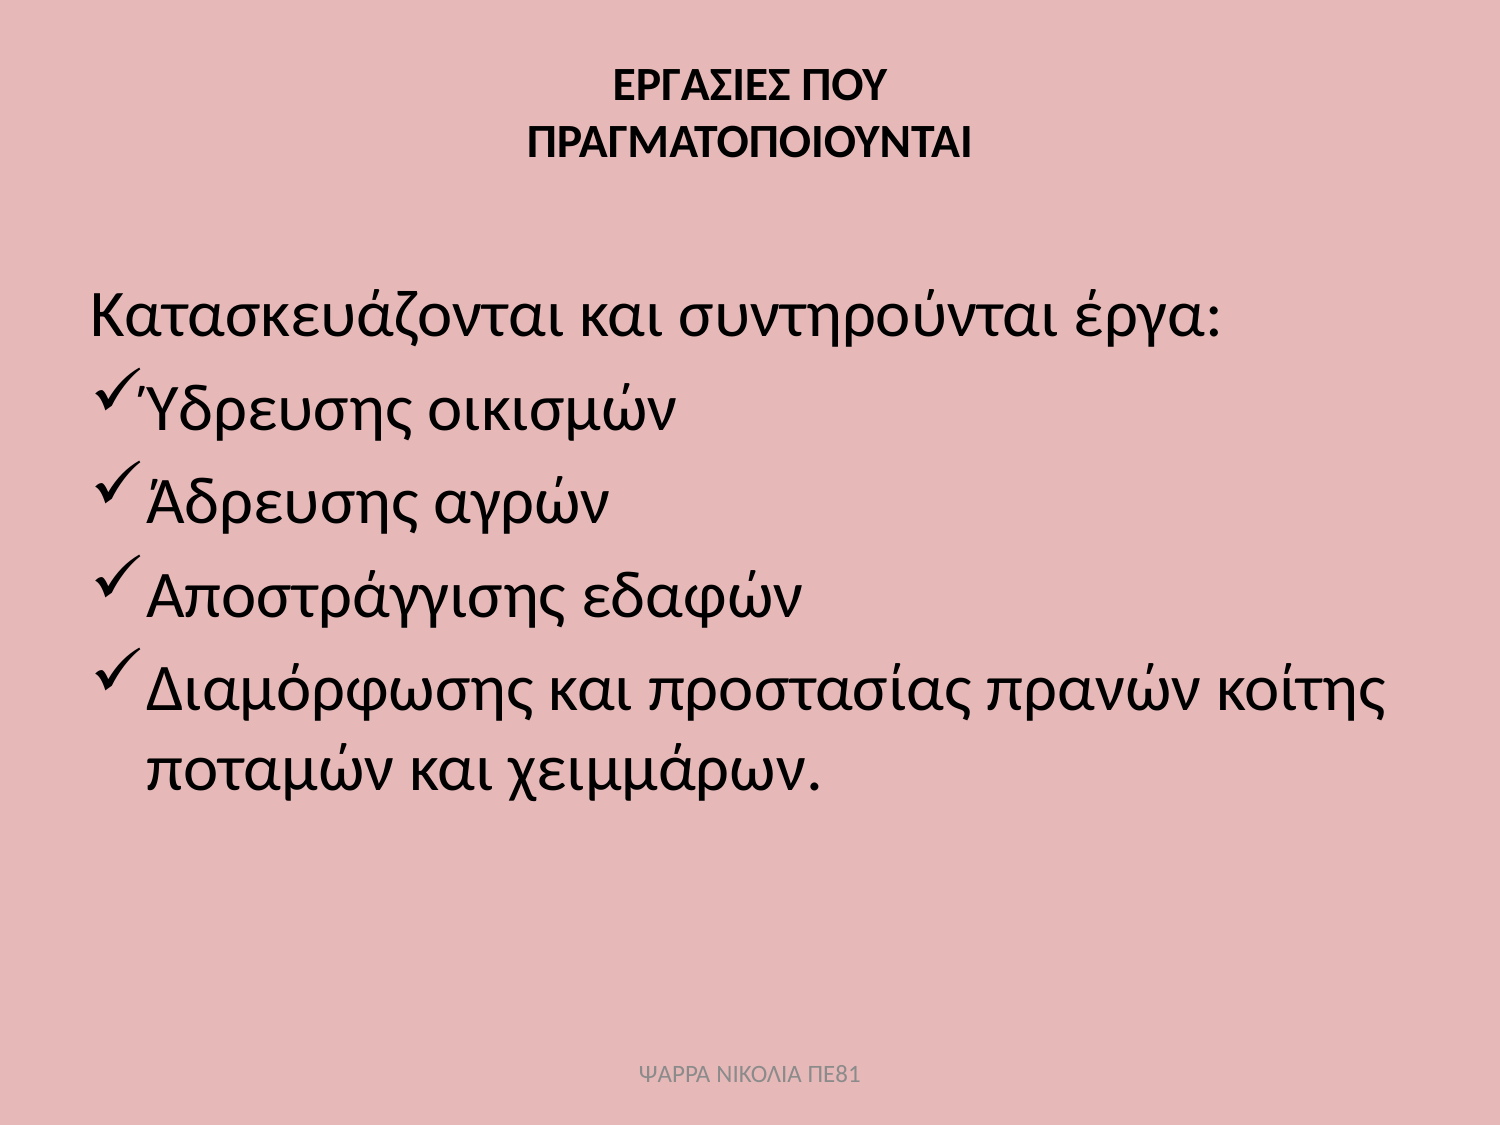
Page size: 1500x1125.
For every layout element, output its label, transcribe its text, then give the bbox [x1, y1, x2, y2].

list Κατασκευάζονται και συντηρούνται έργα: Ύδρευσης οικισμών Άδρευσης αγρών Αποστράγγισης εδαφών Διαμόρφωσης και προστασίας πρανών κοίτης ποταμών και χειμμάρων. [75, 262, 1425, 1005]
title ΕΡΓΑΣΙΕΣ ΠΟΥ ΠΡΑΓΜΑΤΟΠΟΙΟΥΝΤΑΙ [75, 45, 1425, 233]
footer ΨΑΡΡΑ ΝΙΚΟΛΙΑ ΠΕ81 [512, 1042, 988, 1103]
